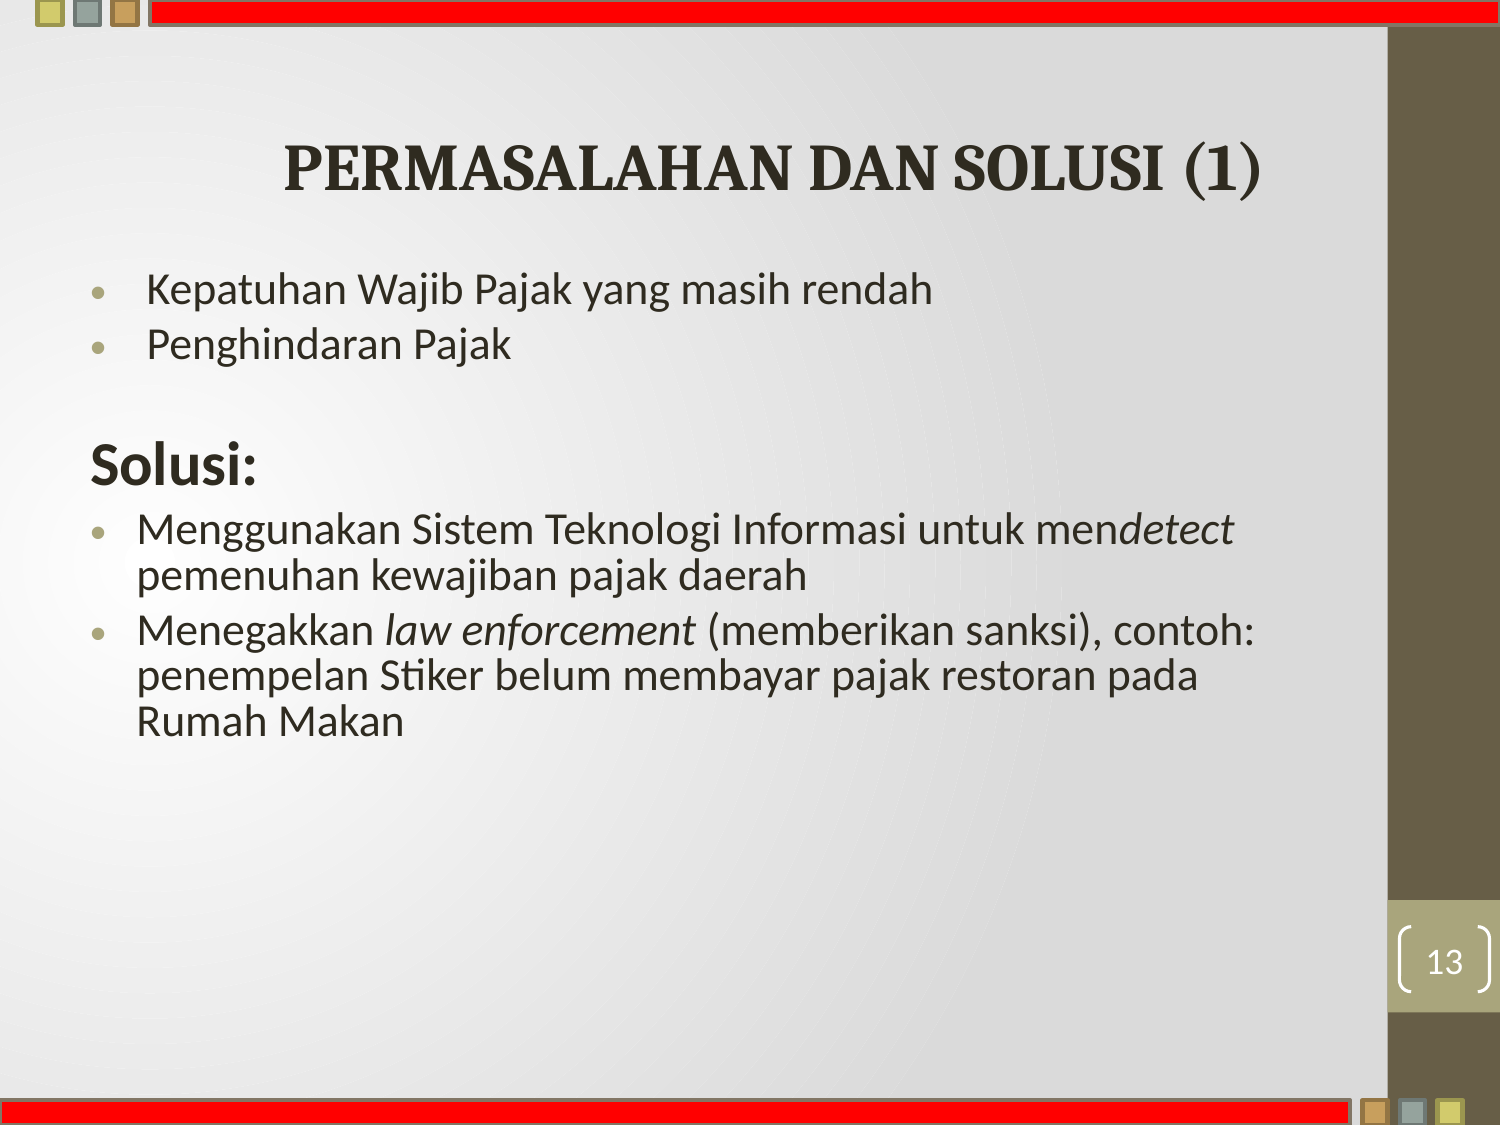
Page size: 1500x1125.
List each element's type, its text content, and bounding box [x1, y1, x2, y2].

slide_number 13 [1397, 925, 1492, 994]
text_box PERMASALAHAN DAN SOLUSI (1) [99, 70, 1450, 258]
list Kepatuhan Wajib Pajak yang masih rendah Penghindaran Pajak Solusi: Menggunakan Sistem Teknologi Informasi untuk mendetect pemenuhan kewajiban pajak daerah Menegakkan law enforcement (memberikan sanksi), contoh: penempelan Stiker belum membayar pajak restoran pada Rumah Makan [75, 262, 1325, 1050]
